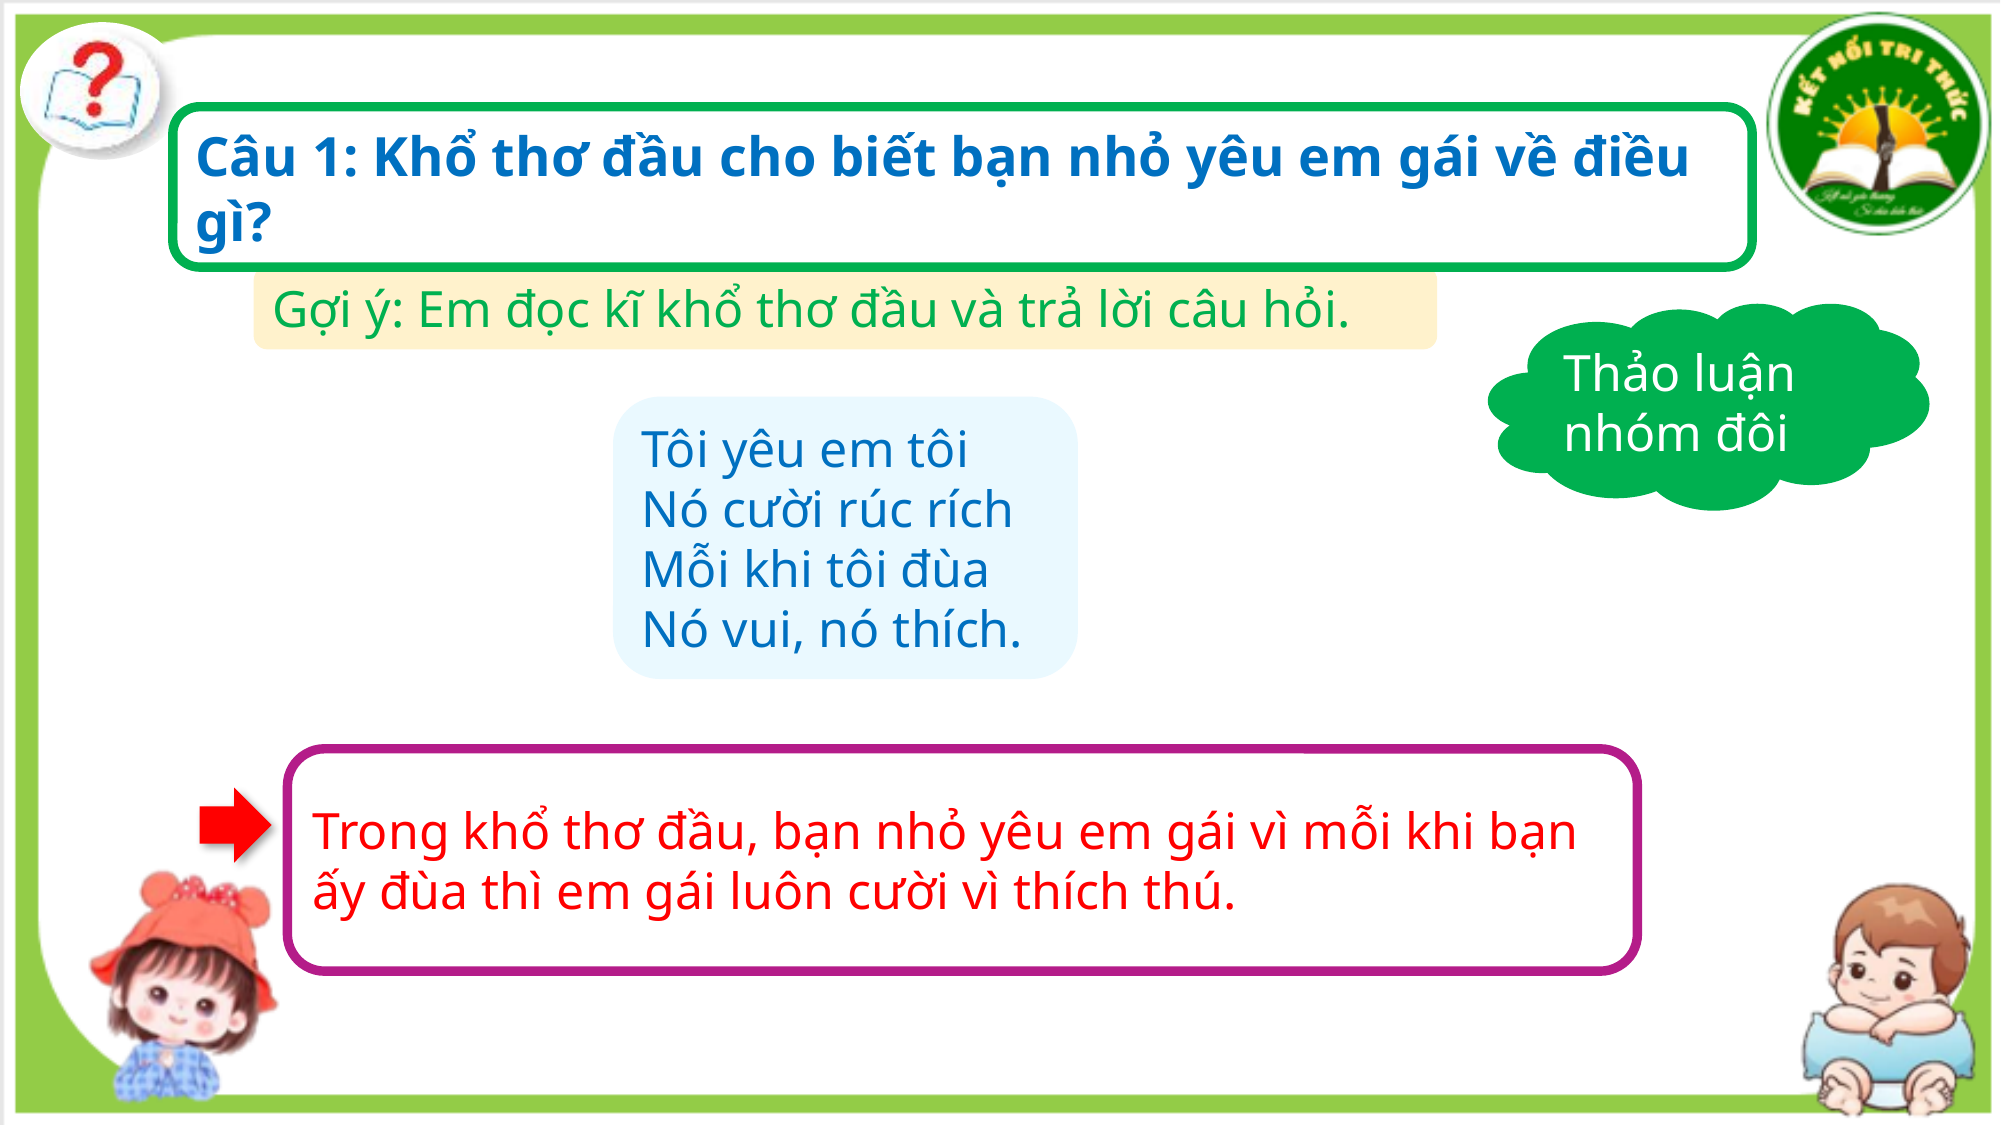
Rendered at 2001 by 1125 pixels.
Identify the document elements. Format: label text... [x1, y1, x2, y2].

text_box Tôi yêu em tôi Nó cười rúc rích Mỗi khi tôi đùa Nó vui, nó thích. [612, 396, 1078, 680]
picture [0, 0, 2001, 1125]
text_box Trong khổ thơ đầu, bạn nhỏ yêu em gái vì mỗi khi bạn ấy đùa thì em gái luôn cười vì thích thú. [286, 747, 1639, 973]
text_box Thảo luận nhóm đôi [1487, 303, 1930, 511]
text_box [199, 787, 272, 863]
text_box Gợi ý: Em đọc kĩ khổ thơ đầu và trả lời câu hỏi. [253, 268, 1438, 350]
text_box Câu 1: Khổ thơ đầu cho biết bạn nhỏ yêu em gái về điều gì? [172, 106, 1753, 268]
